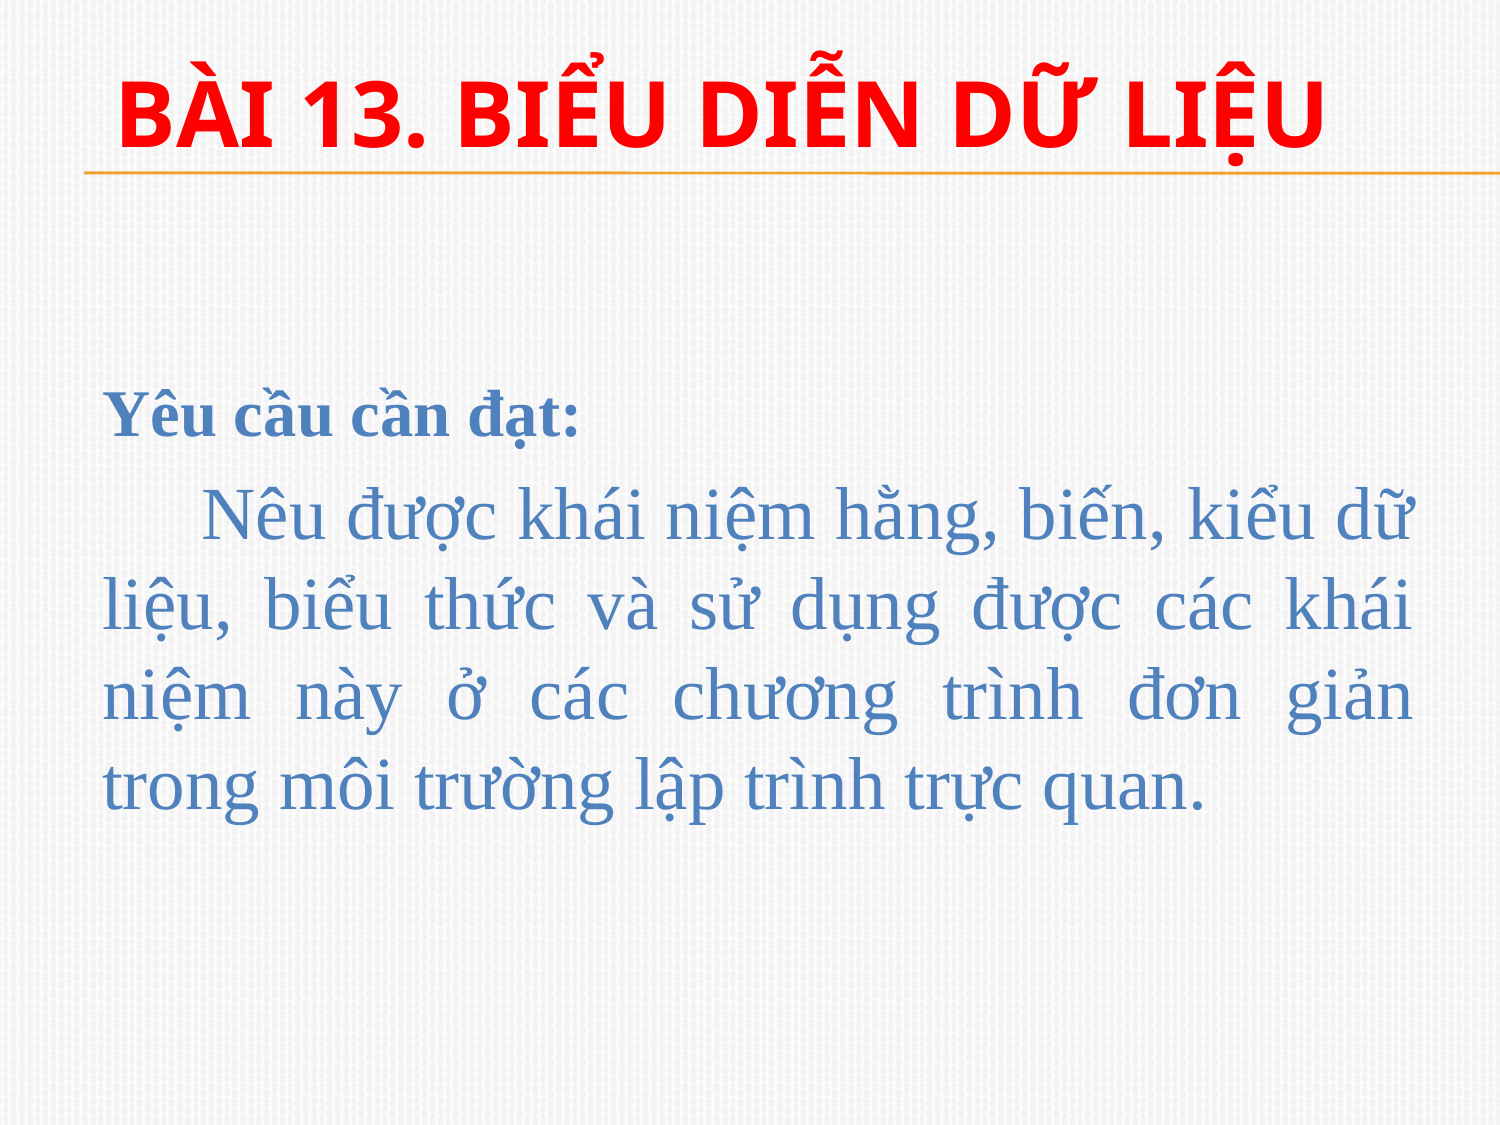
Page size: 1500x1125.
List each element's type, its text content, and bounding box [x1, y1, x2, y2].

list Yêu cầu cần đạt: Nêu được khái niệm hằng, biến, kiểu dữ liệu, biểu thức và sử dụng được các khái niệm này ở các chương trình đơn giản trong môi trường lập trình trực quan. [87, 362, 1430, 863]
title BÀI 13. BIỂU DIỄN DỮ LIỆU [99, 24, 1443, 198]
